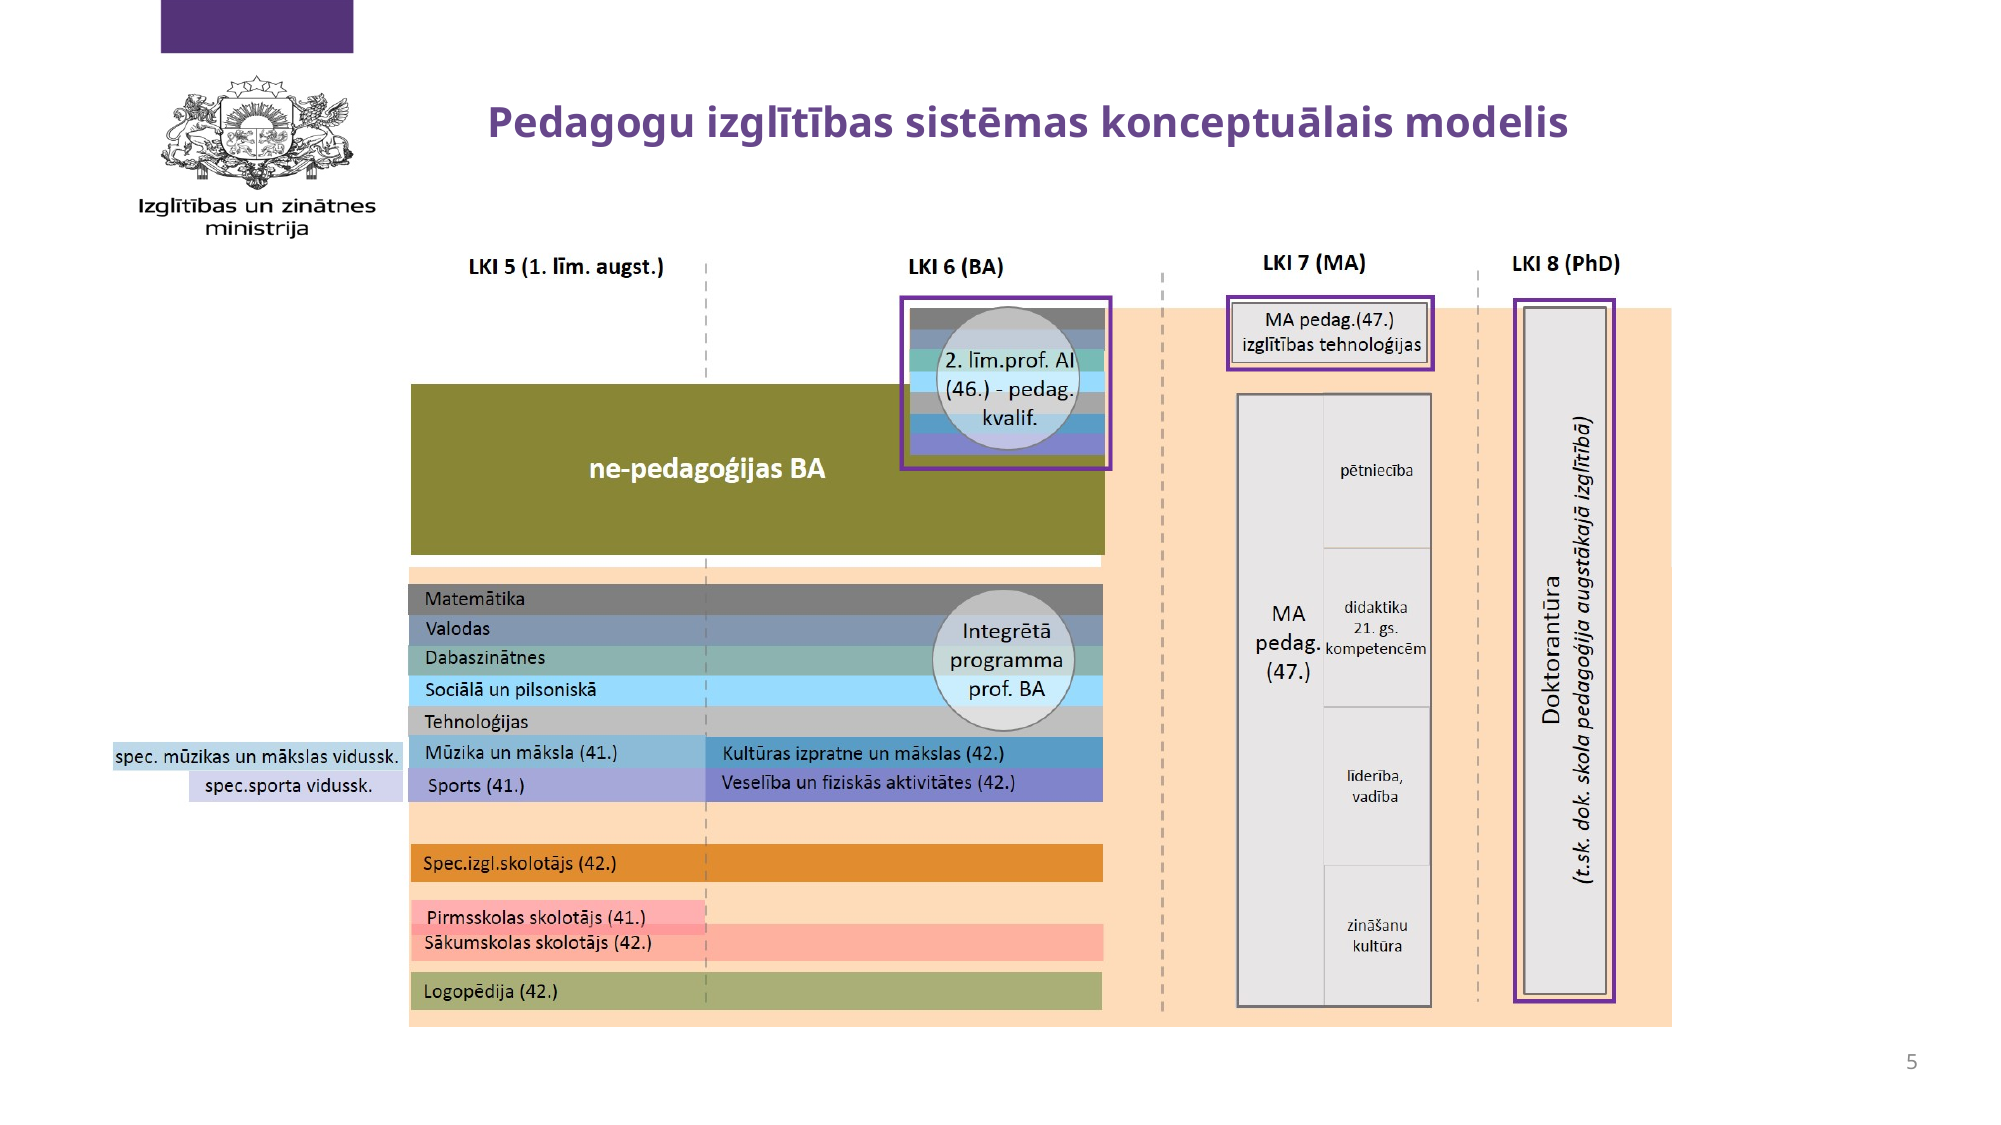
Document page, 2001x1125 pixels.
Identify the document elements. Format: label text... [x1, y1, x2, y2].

picture [64, 0, 1672, 1028]
slide_number 5 [1866, 1037, 1934, 1088]
text_box Pedagogu izglītības sistēmas konceptuālais modelis [472, 88, 1585, 154]
